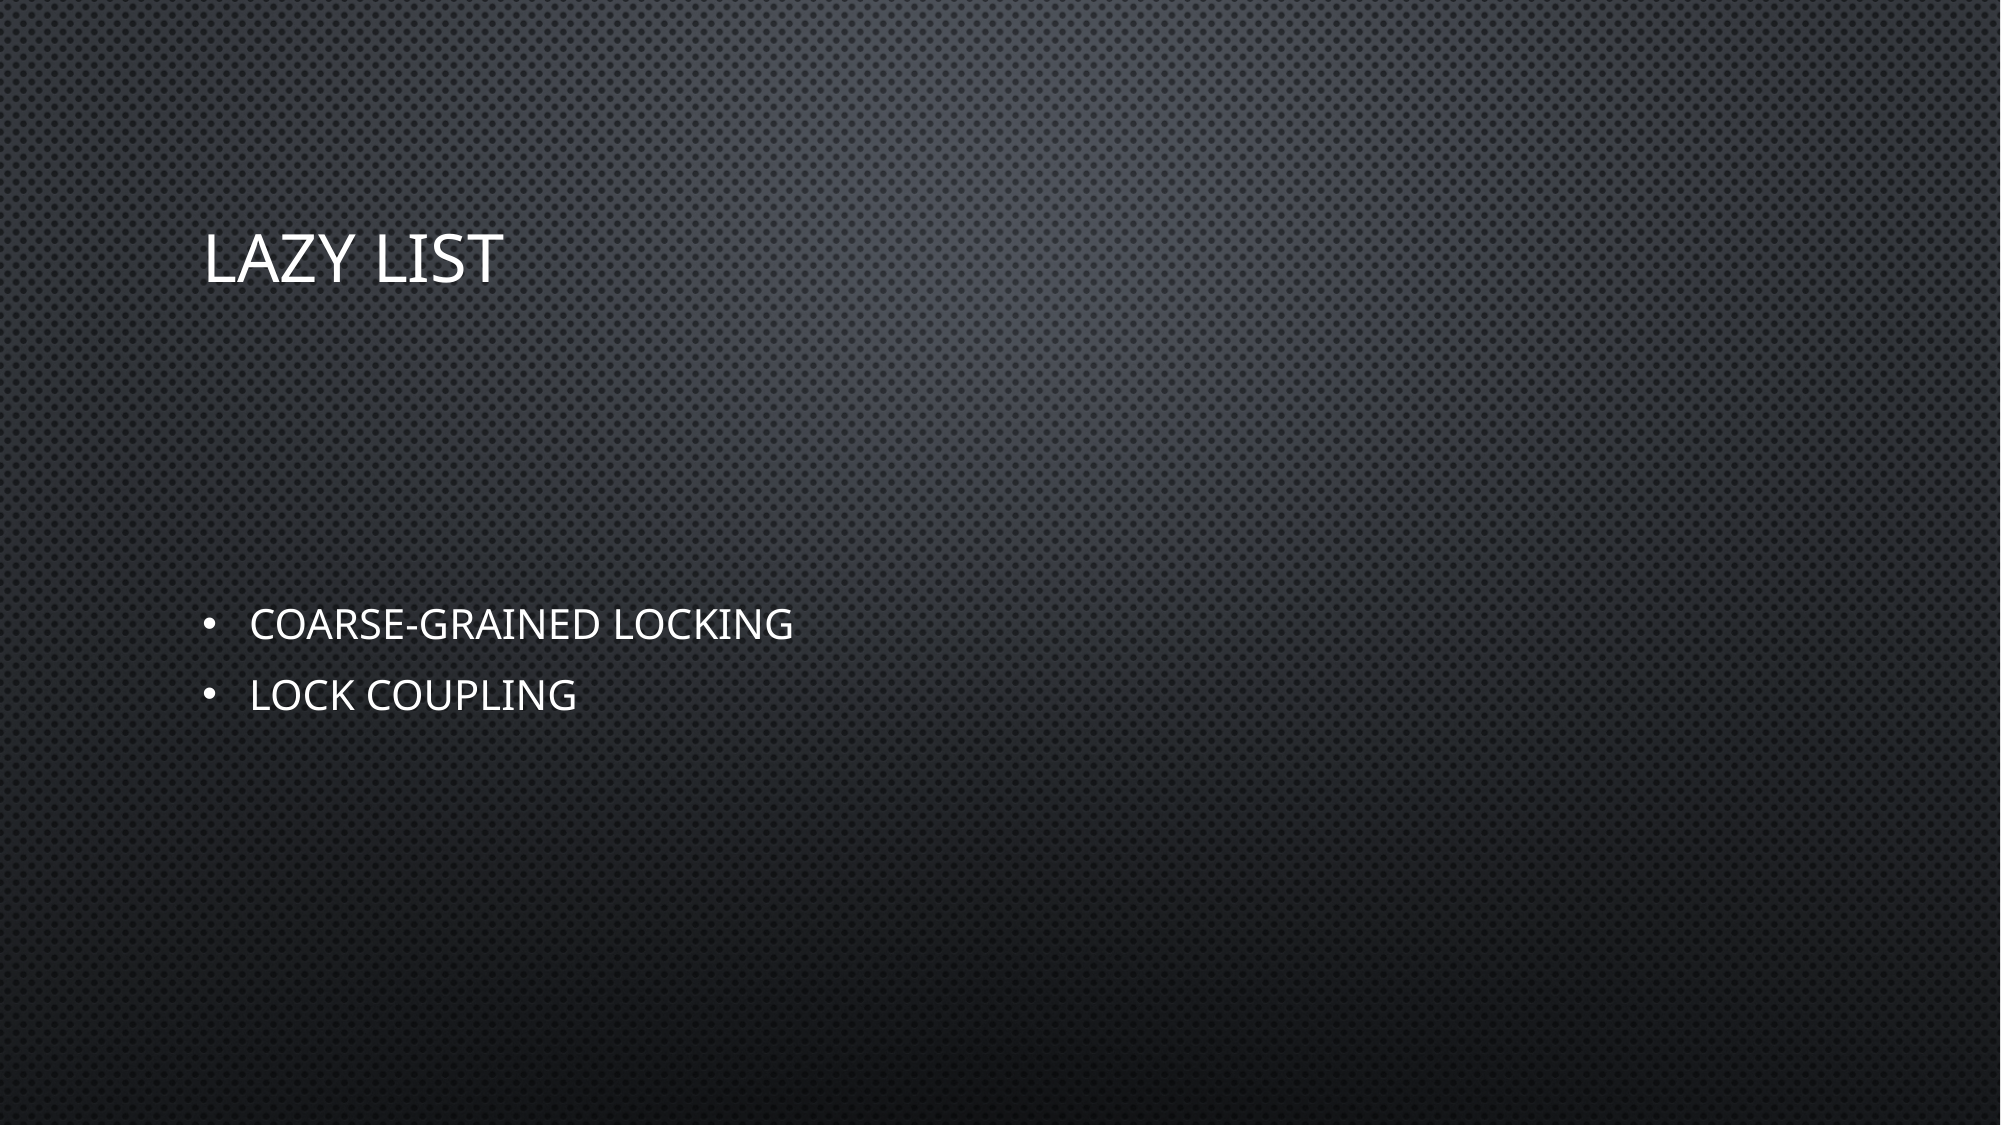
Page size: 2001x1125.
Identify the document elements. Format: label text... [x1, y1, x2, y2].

title Lazy list [187, 99, 1813, 413]
list Coarse-grained locking Lock coupling [187, 437, 1813, 950]
